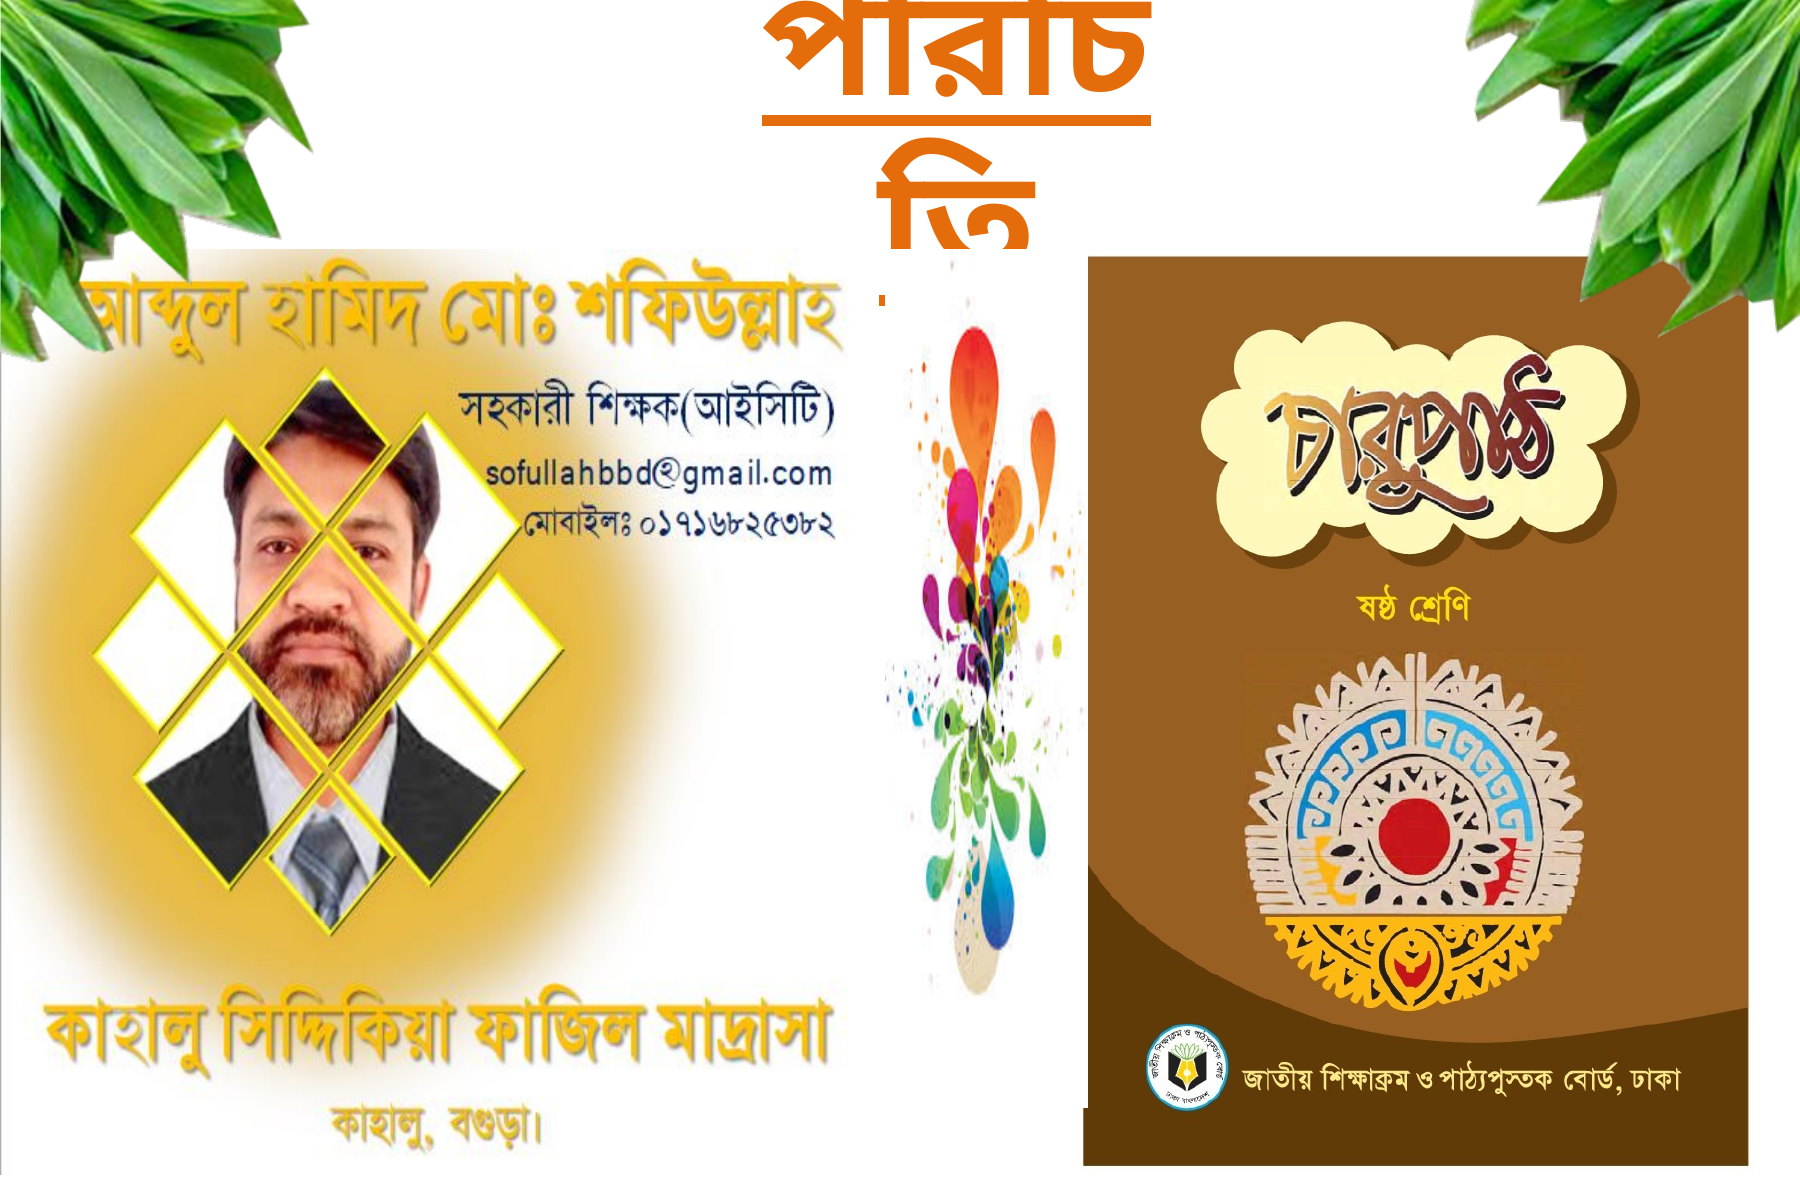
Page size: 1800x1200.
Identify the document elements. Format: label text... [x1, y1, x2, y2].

text_box পরিচিতি [672, 5, 1240, 245]
text_box [342, 98, 1370, 253]
picture [0, 0, 876, 1176]
picture [884, 0, 1800, 1176]
